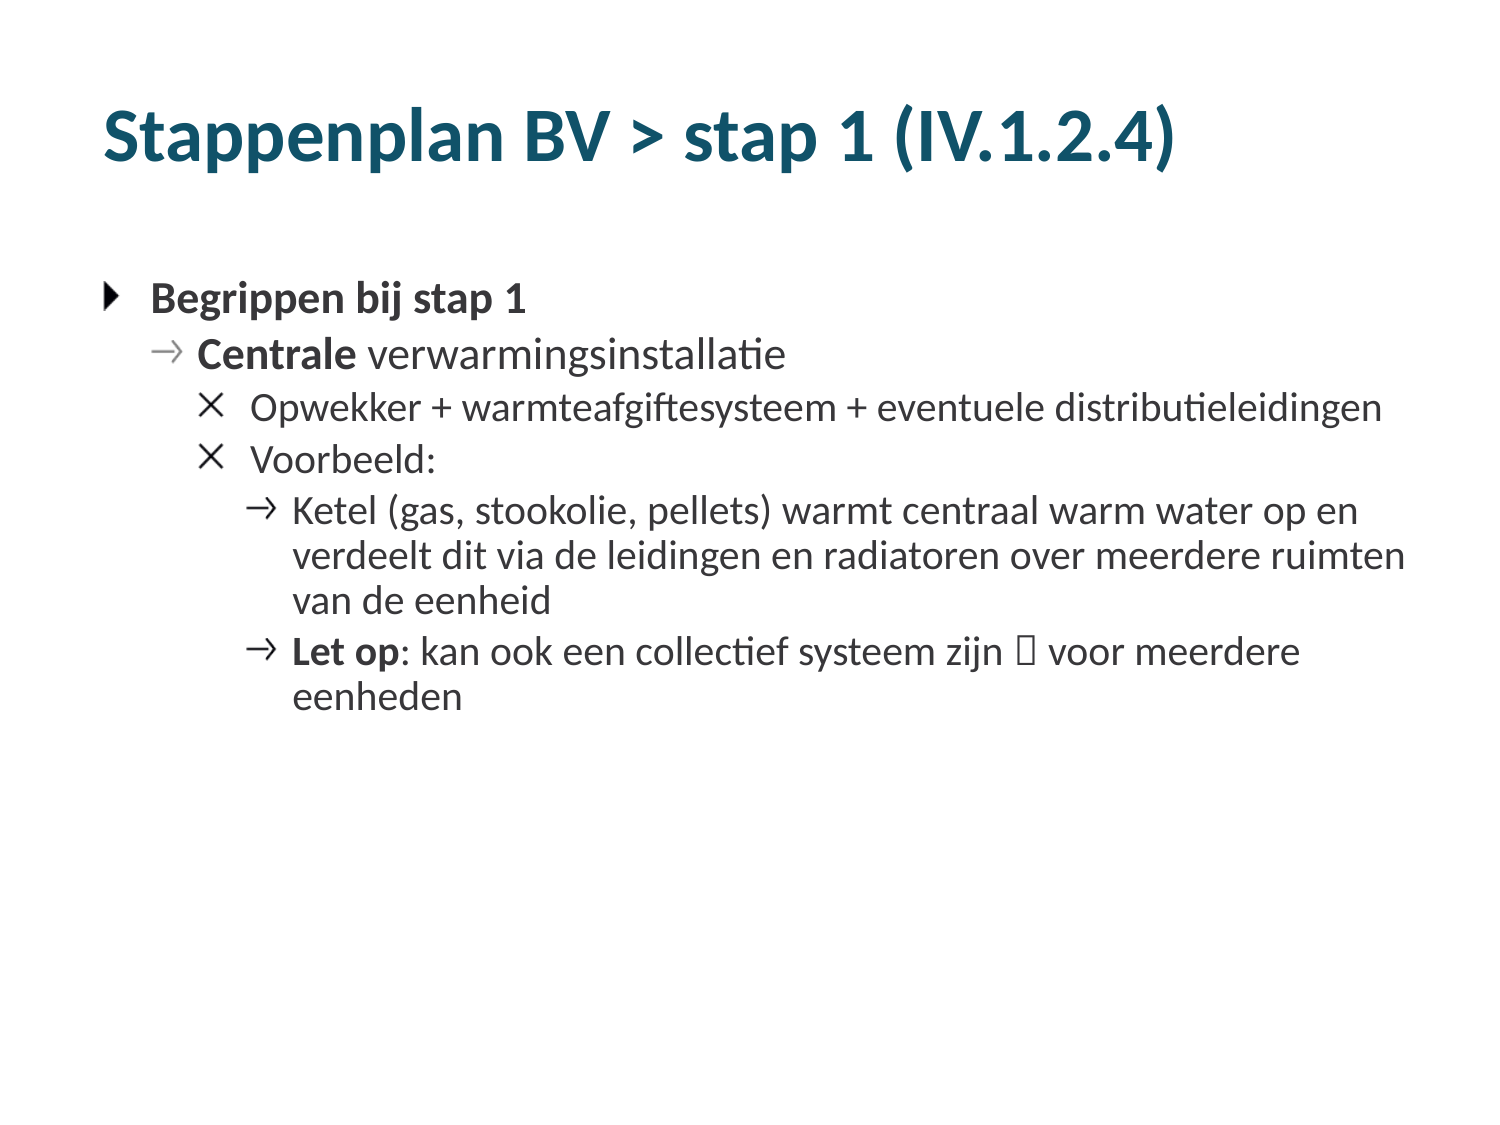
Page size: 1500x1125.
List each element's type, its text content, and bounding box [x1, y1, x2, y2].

picture [103, 281, 145, 311]
picture [245, 638, 288, 661]
picture [197, 392, 251, 419]
picture [197, 443, 251, 471]
picture [150, 340, 195, 364]
list Begrippen bij stap 1 Centrale verwarmingsinstallatie Opwekker + warmteafgiftesysteem + eventuele distributieleidingen Voorbeeld: Ketel (gas, stookolie, pellets) warmt centraal warm water op en verdeelt dit via de leidingen en radiatoren over meerdere ruimten van de eenheid Let op: kan ook een collectief systeem zijn  voor meerdere eenheden [88, 268, 1459, 1083]
title Stappenplan BV > stap 1 (IV.1.2.4) [88, 90, 1459, 268]
picture [245, 497, 288, 520]
